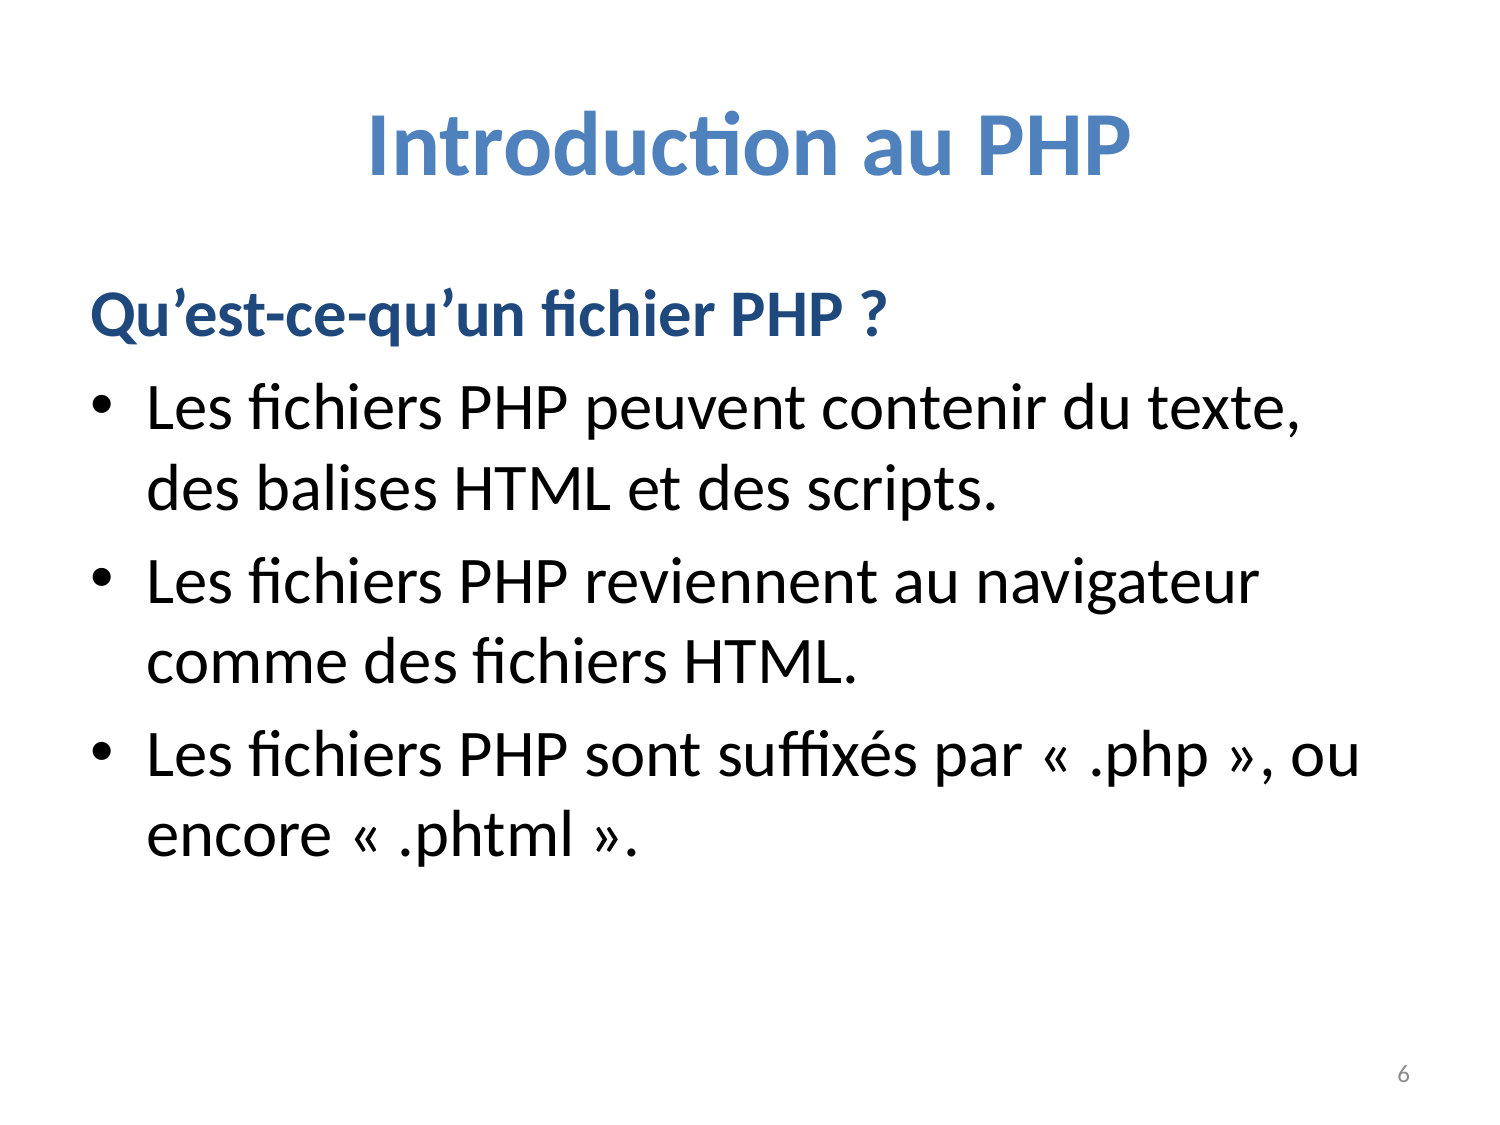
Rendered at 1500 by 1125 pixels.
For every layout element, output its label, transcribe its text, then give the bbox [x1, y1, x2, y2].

title Introduction au PHP [75, 45, 1425, 233]
slide_number 6 [1074, 1042, 1425, 1103]
list Qu’est-ce-qu’un fichier PHP ? Les fichiers PHP peuvent contenir du texte, des balises HTML et des scripts. Les fichiers PHP reviennent au navigateur comme des fichiers HTML. Les fichiers PHP sont suffixés par « .php », ou encore « .phtml ». [75, 262, 1425, 1005]
